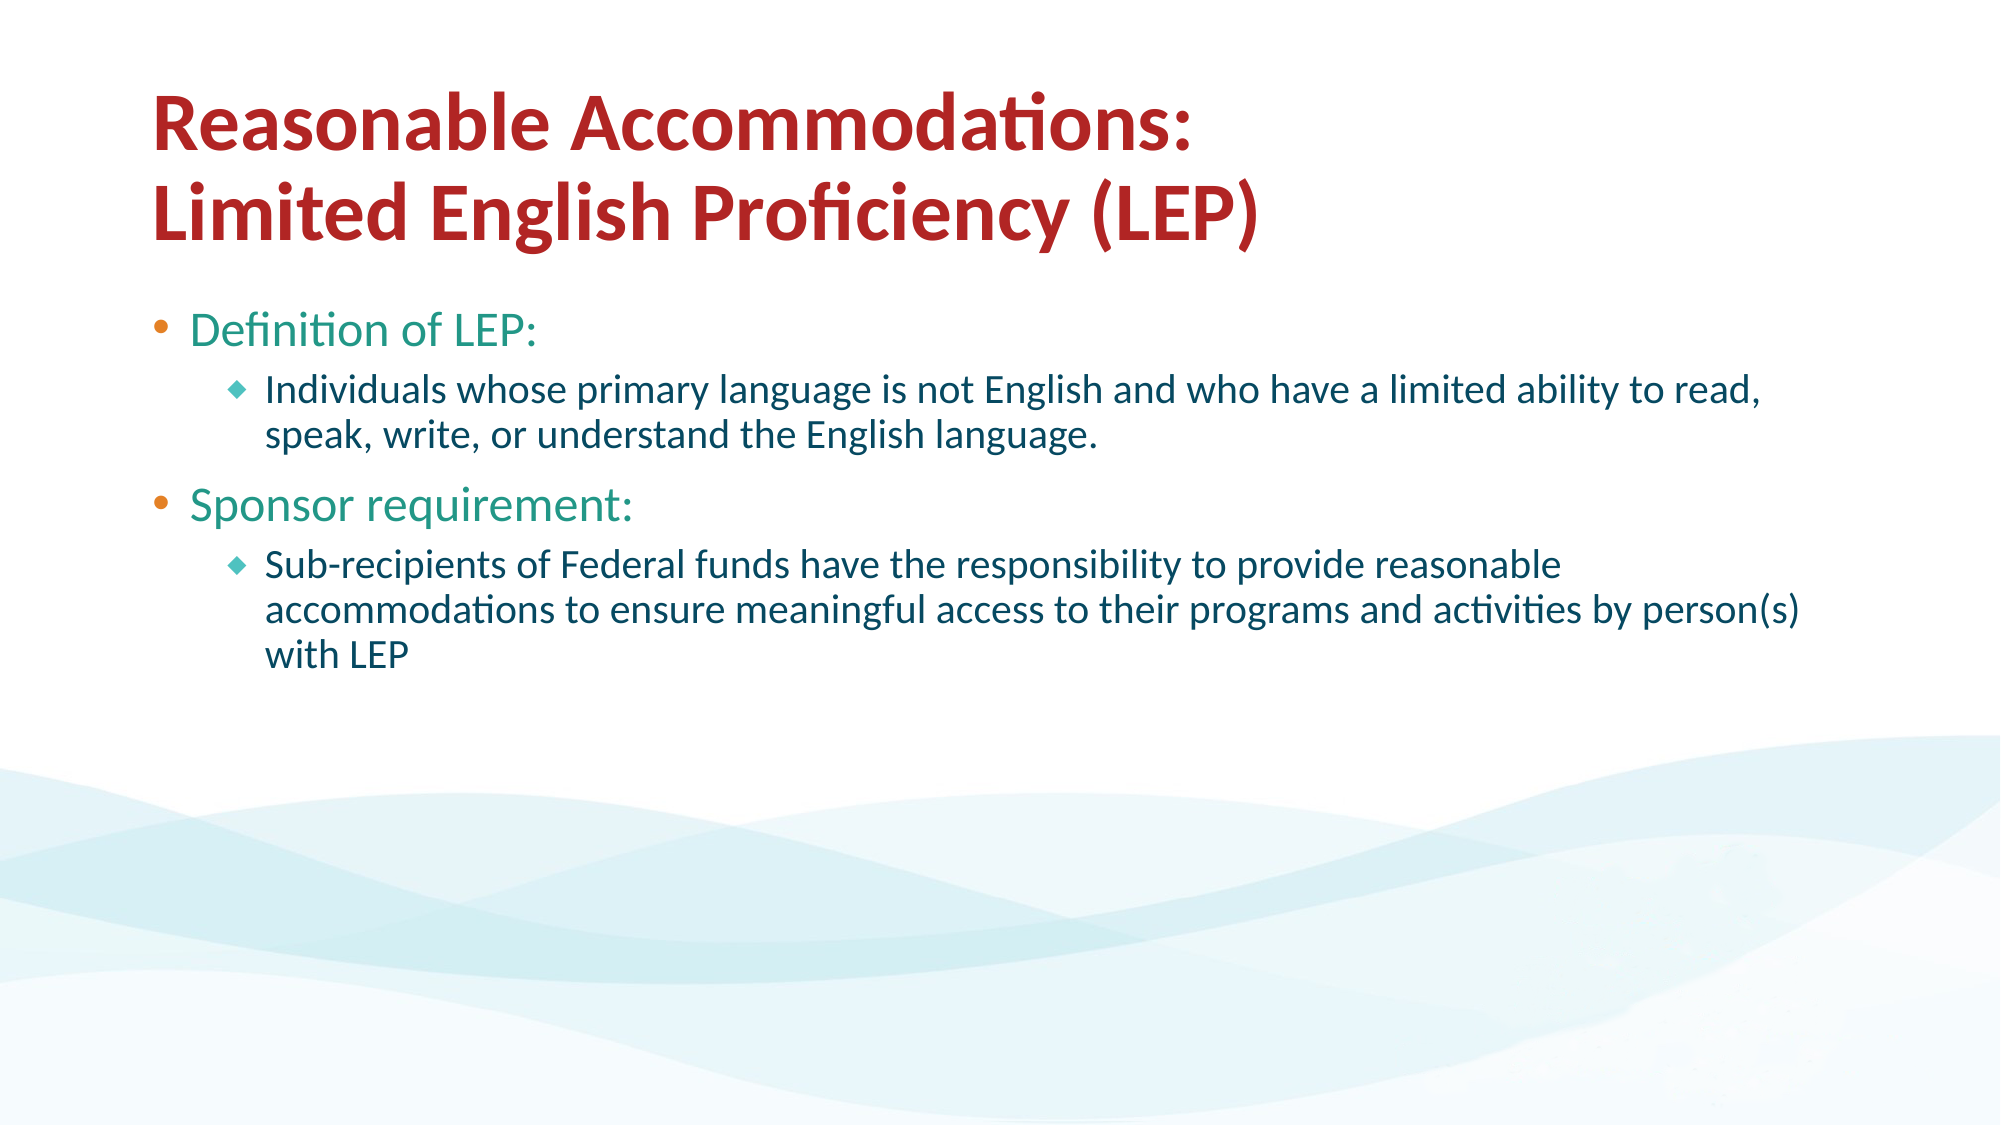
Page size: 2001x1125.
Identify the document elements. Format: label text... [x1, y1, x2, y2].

picture [0, 0, 2001, 1125]
list Definition of LEP: Individuals whose primary language is not English and who have a limited ability to read, speak, write, or understand the English language. Sponsor requirement: Sub-recipients of Federal funds have the responsibility to provide reasonable accommodations to ensure meaningful access to their programs and activities by person(s) with LEP [137, 295, 1863, 1010]
title Reasonable Accommodations: Limited English Proficiency (LEP) [137, 59, 1863, 278]
